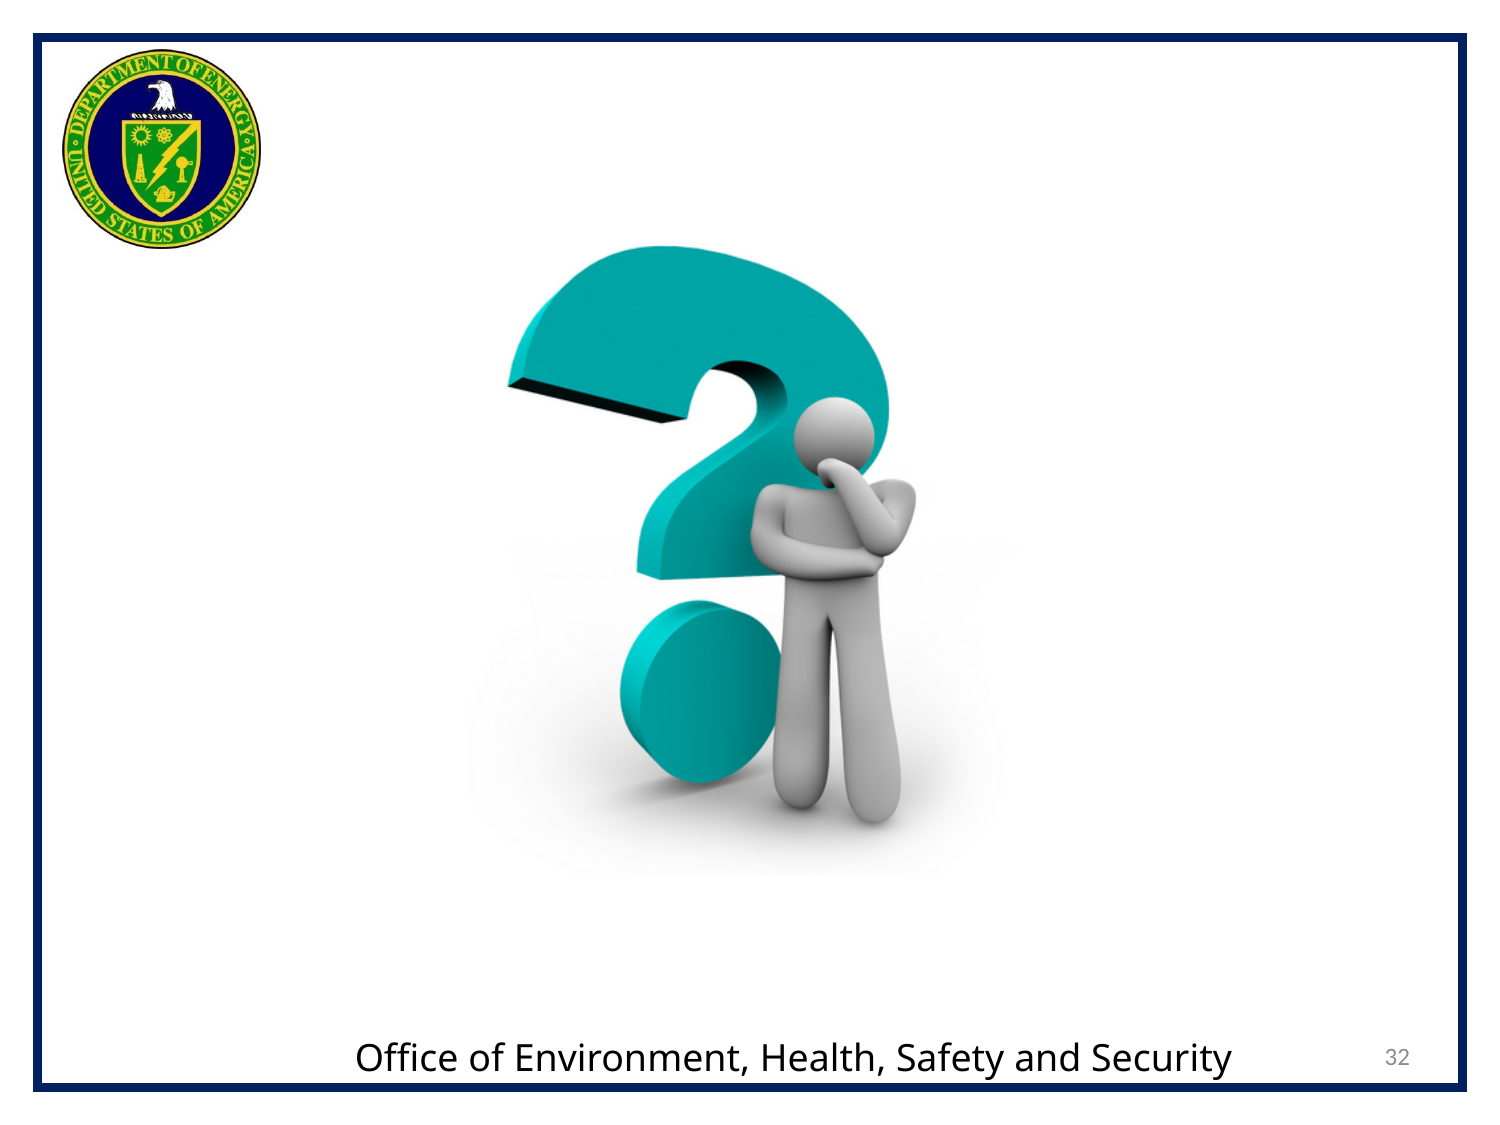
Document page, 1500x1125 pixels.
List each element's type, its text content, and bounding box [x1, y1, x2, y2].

picture [62, 49, 261, 249]
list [412, 237, 1051, 876]
slide_number 32 [1267, 1025, 1425, 1086]
